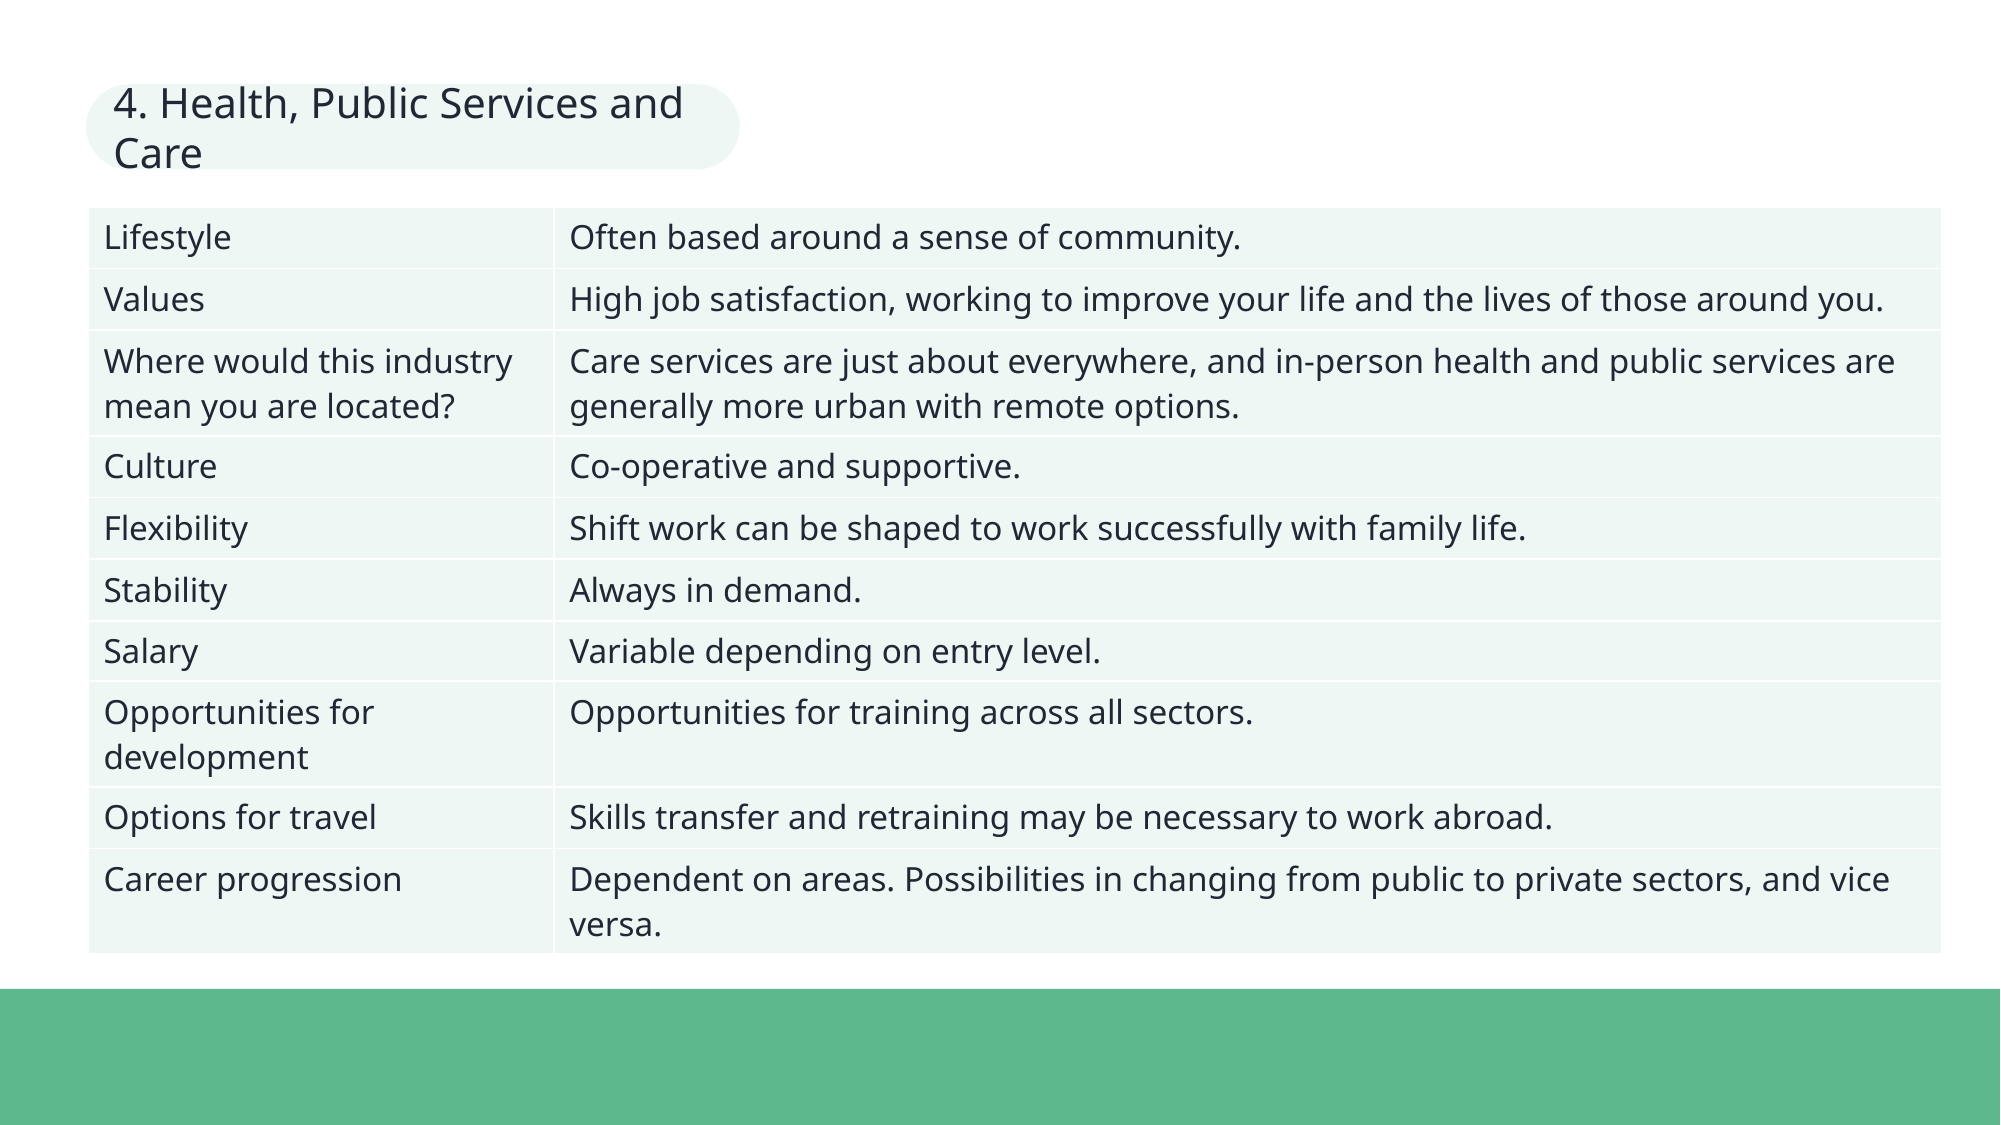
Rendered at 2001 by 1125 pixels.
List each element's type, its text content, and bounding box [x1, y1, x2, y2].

table_cell Flexibility [89, 498, 553, 558]
table_header Often based around a sense of community. [555, 208, 1941, 268]
table_cell Dependent on areas. Possibilities in changing from public to private sectors, and vice versa. [555, 849, 1941, 953]
table_cell Culture [89, 437, 553, 497]
text_box 4. Health, Public Services and Care [85, 83, 741, 171]
table_cell Options for travel [89, 788, 553, 848]
table_cell Stability [89, 560, 553, 620]
table_cell Co-operative and supportive. [555, 437, 1941, 497]
table_cell Opportunities for training across all sectors. [555, 682, 1941, 786]
table_cell Variable depending on entry level. [555, 622, 1941, 680]
table_header Lifestyle [89, 208, 553, 268]
table_cell Opportunities for development [89, 682, 553, 786]
table_cell Shift work can be shaped to work successfully with family life. [555, 498, 1941, 558]
table_cell Salary [89, 622, 553, 680]
table_cell Career progression [89, 849, 553, 953]
table_cell Where would this industry mean you are located? [89, 331, 553, 435]
table_cell Values [89, 269, 553, 329]
table_cell Always in demand. [555, 560, 1941, 620]
table_cell Skills transfer and retraining may be necessary to work abroad. [555, 788, 1941, 848]
table_cell High job satisfaction, working to improve your life and the lives of those around you. [555, 269, 1941, 329]
table_cell Care services are just about everywhere, and in-person health and public services are generally more urban with remote options. [555, 331, 1941, 435]
